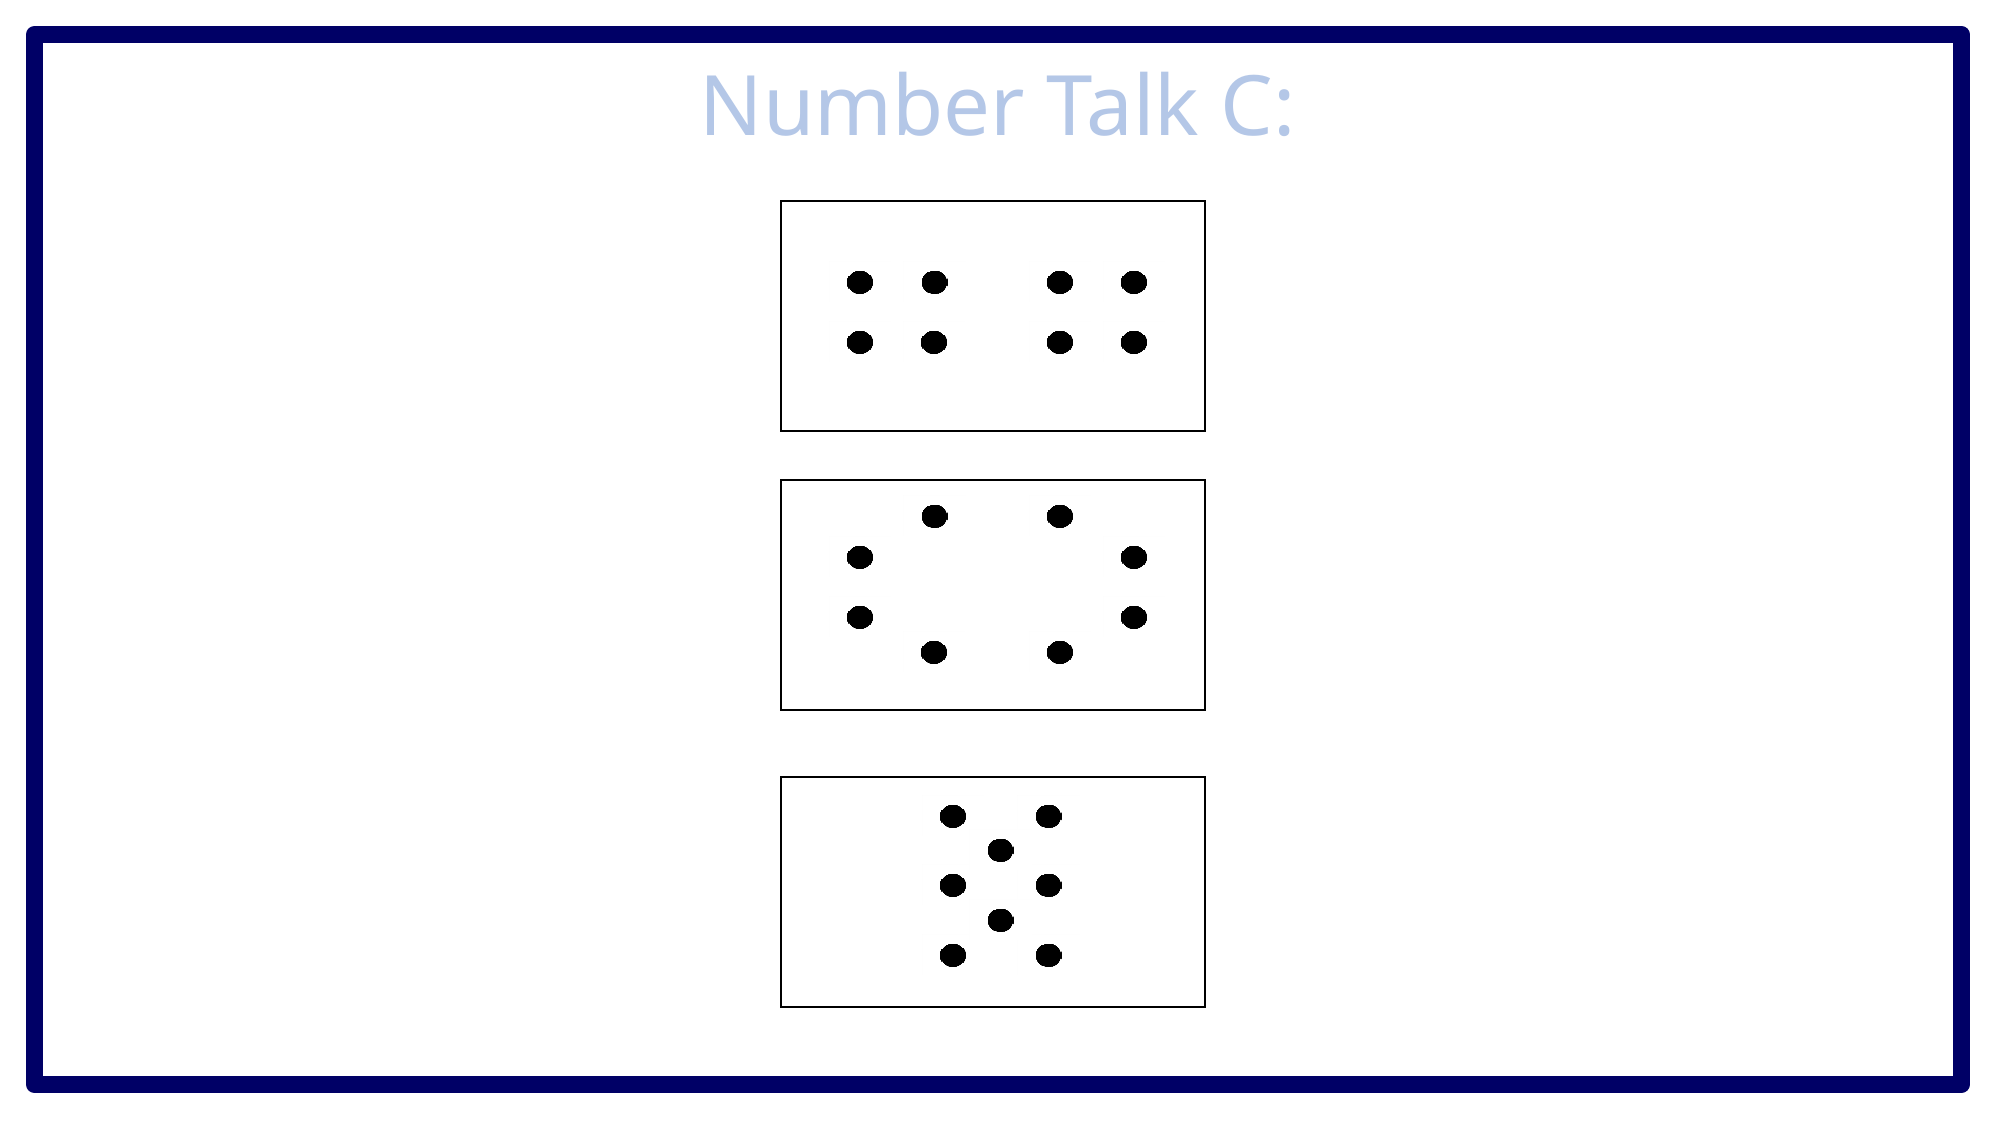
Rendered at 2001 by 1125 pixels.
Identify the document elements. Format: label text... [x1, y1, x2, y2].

text_box [34, 160, 1962, 215]
text_box [33, 34, 1963, 1086]
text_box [781, 200, 1206, 432]
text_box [781, 479, 1206, 711]
text_box Number Talk C: [34, 45, 1962, 160]
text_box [781, 776, 1206, 1008]
